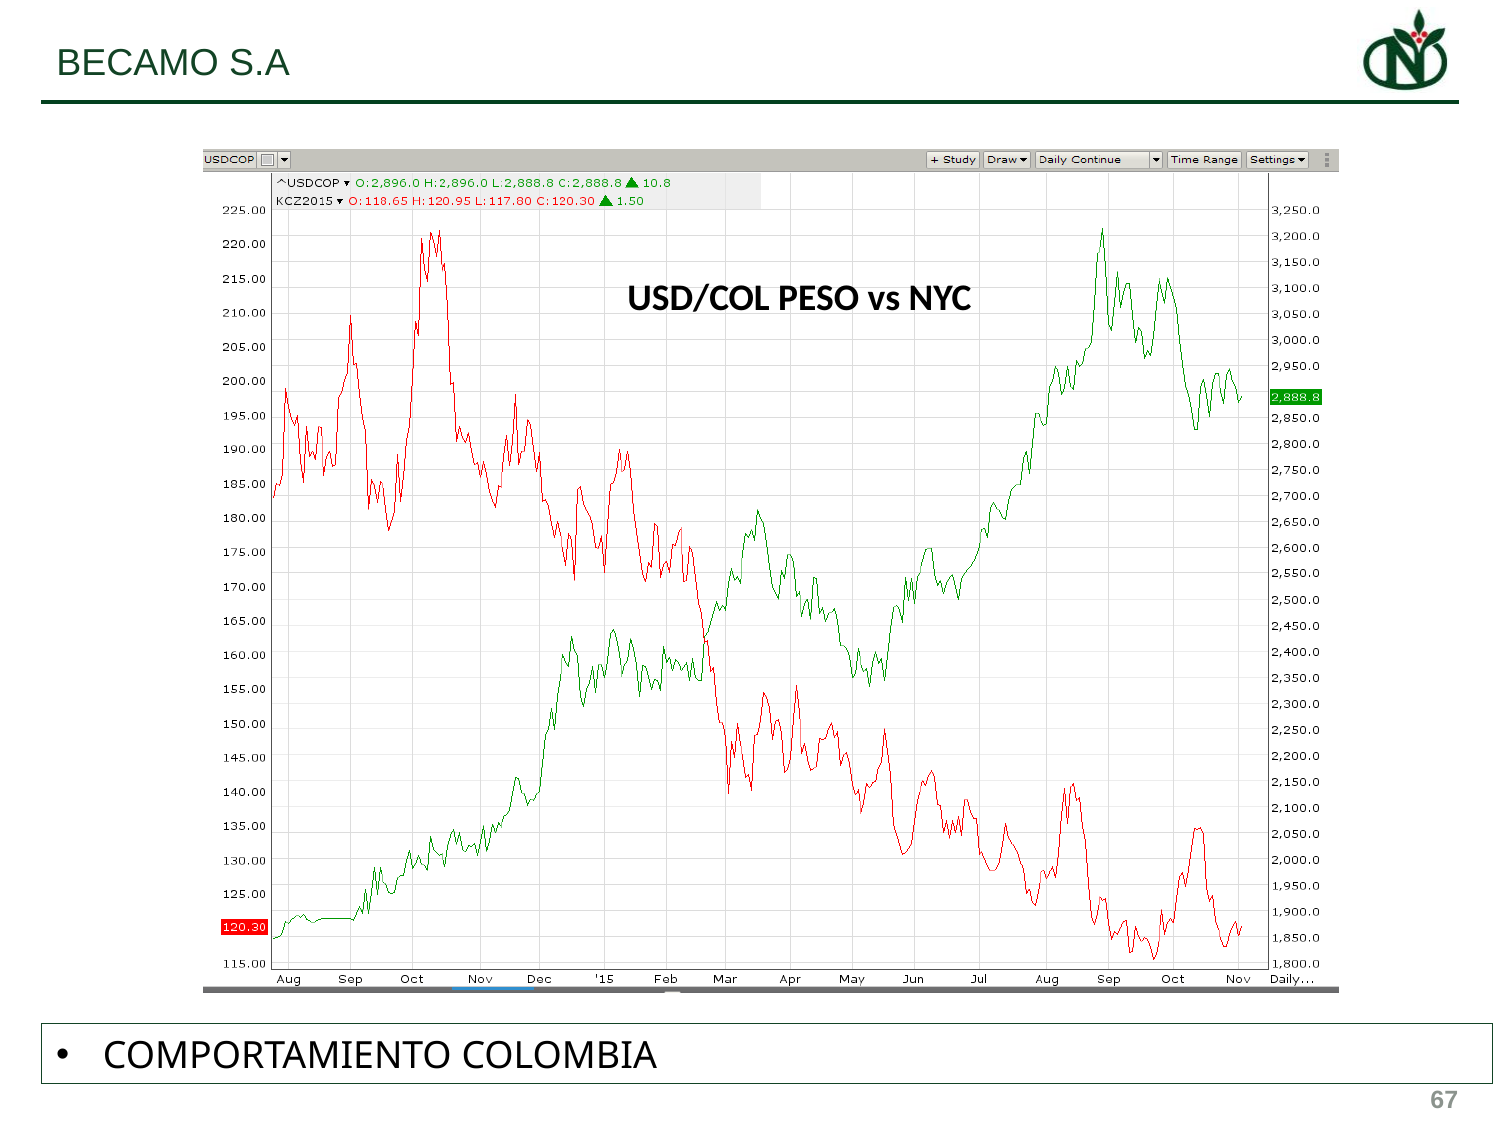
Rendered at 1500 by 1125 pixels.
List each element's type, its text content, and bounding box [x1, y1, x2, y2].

text_box COMPORTAMIENTO COLOMBIA [41, 1023, 1493, 1084]
slide_number 67 [1374, 1084, 1474, 1117]
picture [1357, 7, 1449, 93]
title BECAMO S.A [41, 31, 1319, 89]
picture [203, 149, 1340, 993]
